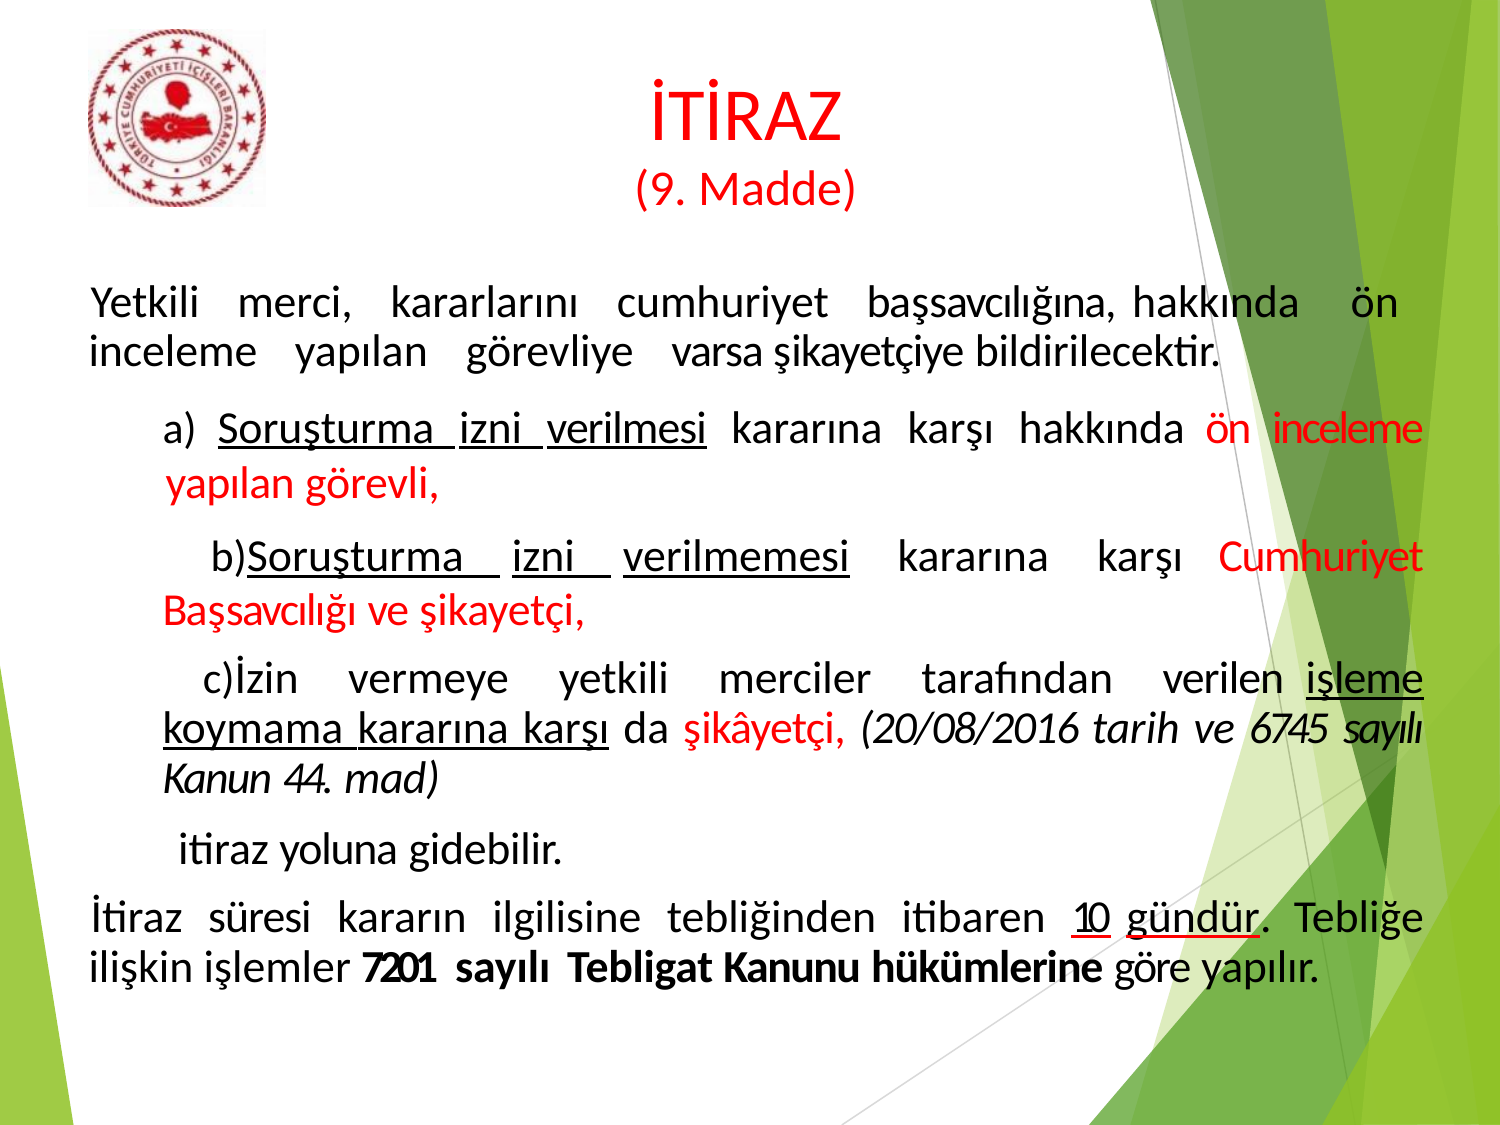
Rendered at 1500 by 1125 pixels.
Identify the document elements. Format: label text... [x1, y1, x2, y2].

list Yetkili merci, kararlarını cumhuriyet başsavcılığına, hakkında ön inceleme yapılan görevliye varsa şikayetçiye bildirilecektir. Soruşturma izni verilmesi kararına karşı hakkında ön inceleme yapılan görevli, Soruşturma izni verilmemesi kararına karşı Cumhuriyet Başsavcılığı ve şikayetçi, İzin vermeye yetkili merciler tarafından verilen işleme koymama kararına karşı da şikâyetçi, (20/08/2016 tarih ve 6745 sayılı Kanun 44. mad) itiraz yoluna gidebilir. İtiraz süresi kararın ilgilisine tebliğinden itibaren 10 gündür. Tebliğe ilişkin işlemler 7201 sayılı Tebligat Kanunu hükümlerine göre yapılır. [88, 277, 1425, 1089]
picture [88, 29, 266, 207]
title İTİRAZ (9. Madde) [265, 65, 1227, 217]
